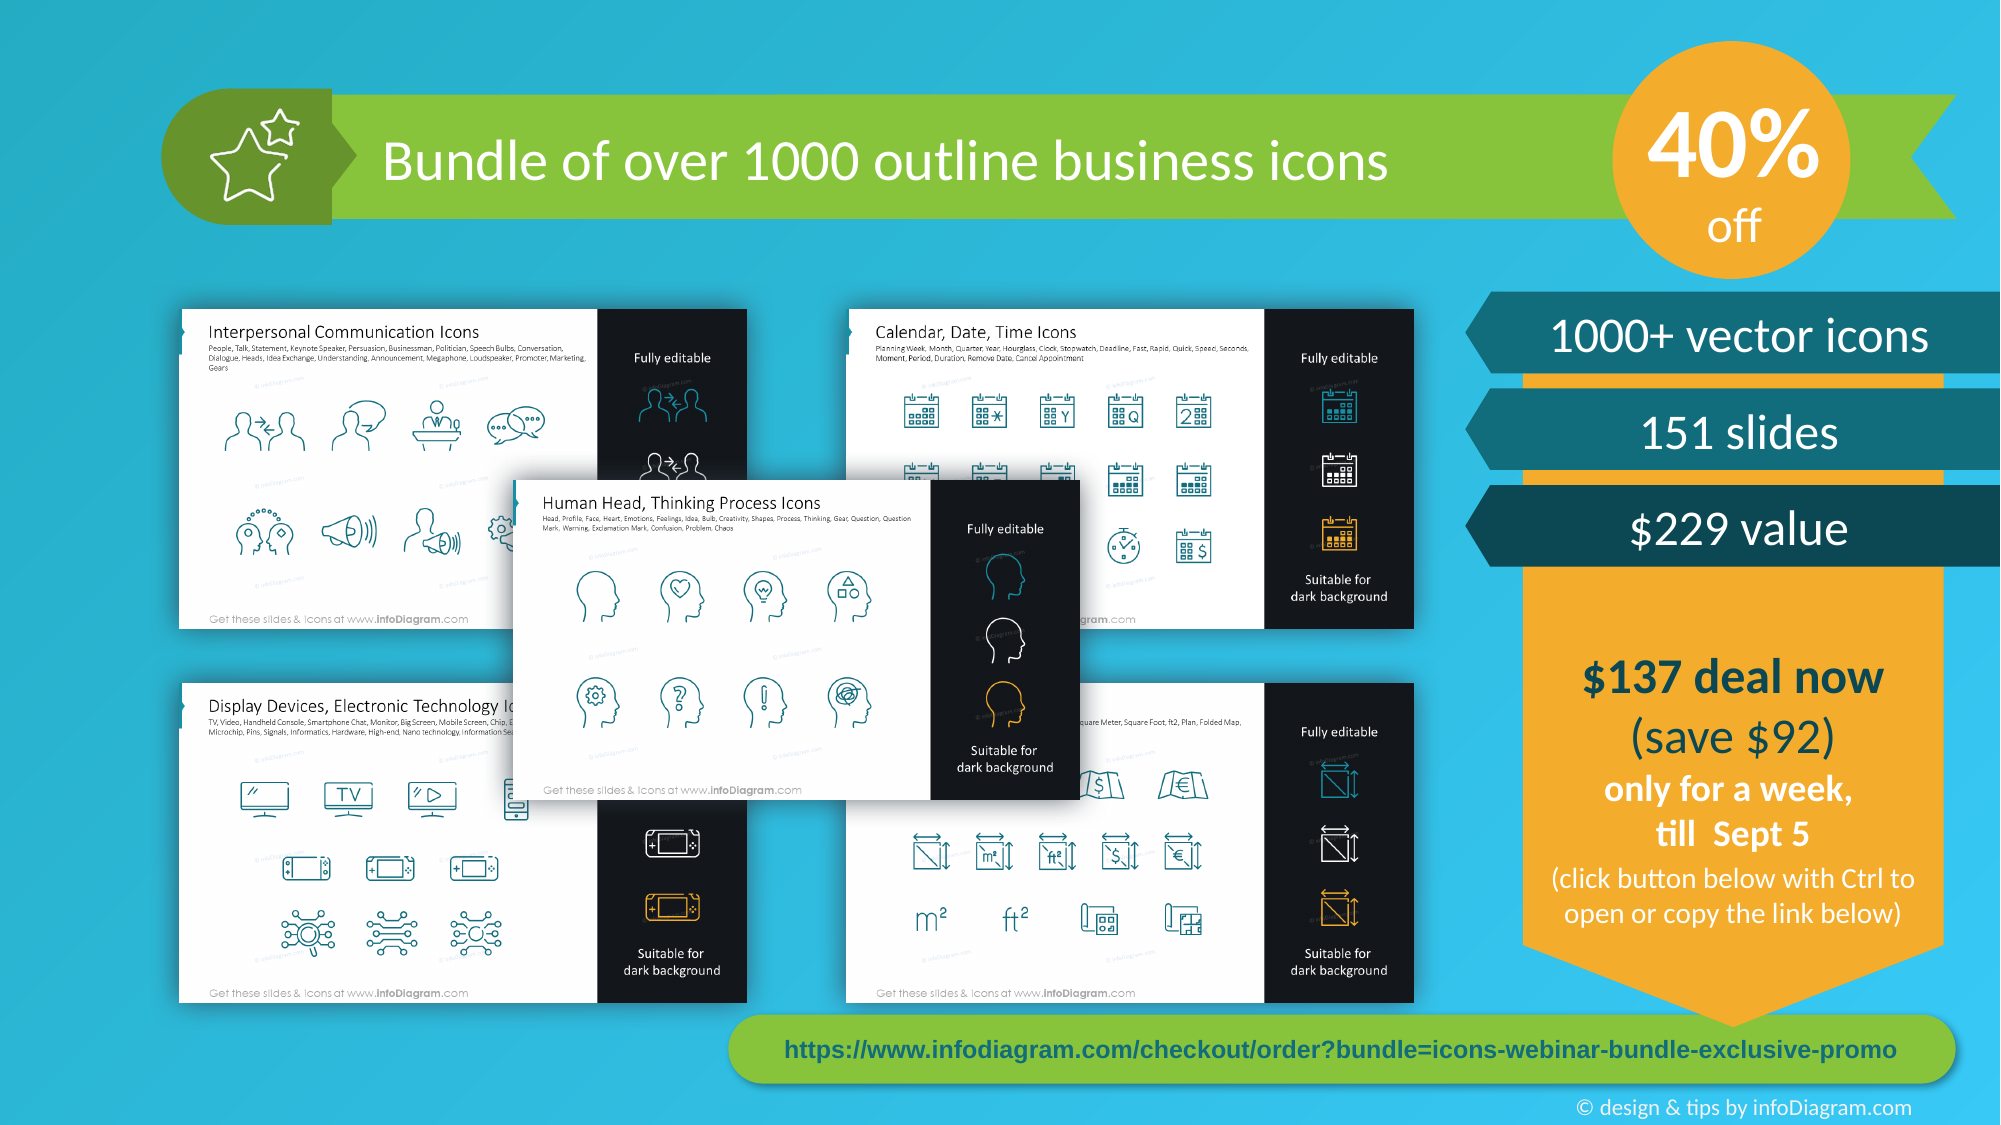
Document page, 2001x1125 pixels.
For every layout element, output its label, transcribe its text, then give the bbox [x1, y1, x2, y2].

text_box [1465, 291, 2000, 567]
text_box $137 deal now (save $92) only for a week, till Sept 5 (click button below with Ctrl to open or copy the link below) [1522, 567, 1944, 1028]
text_box https://www.infodiagram.com/checkout/order?bundle=icons-webinar-bundle-exclusive-promo [728, 1014, 1956, 1084]
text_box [179, 309, 1414, 1003]
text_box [161, 41, 1957, 279]
